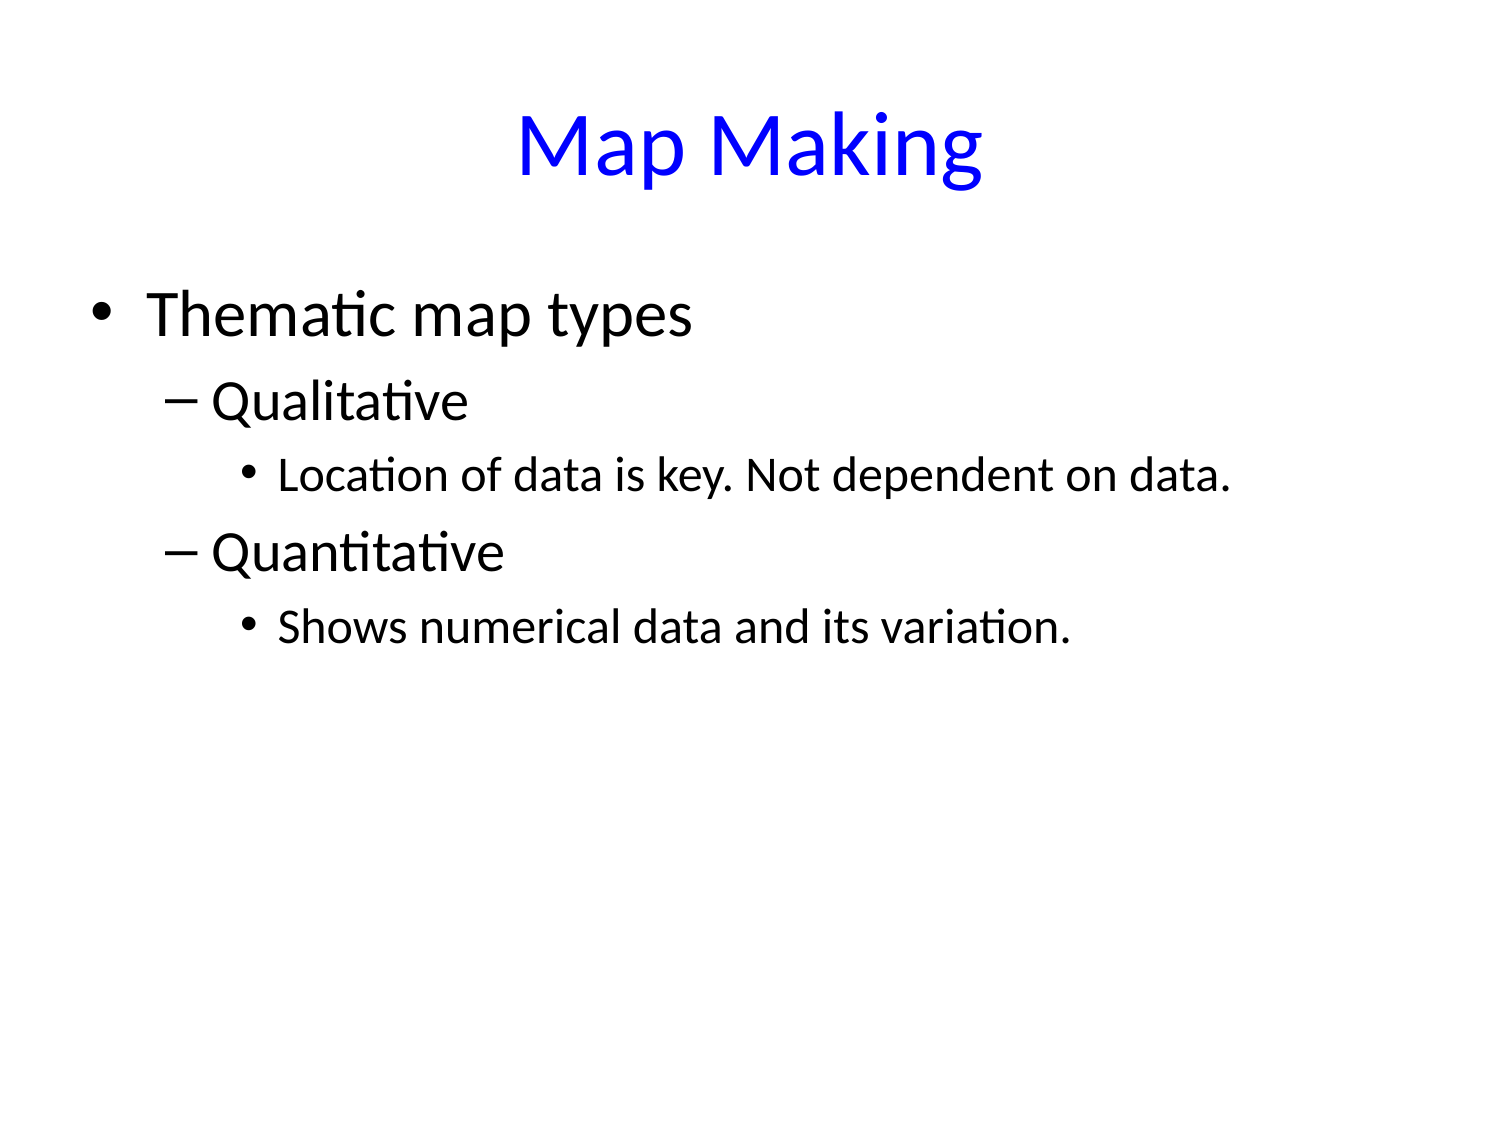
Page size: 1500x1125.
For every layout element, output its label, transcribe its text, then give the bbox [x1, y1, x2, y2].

title Map Making [75, 45, 1425, 233]
list Thematic map types Qualitative Location of data is key. Not dependent on data. Quantitative Shows numerical data and its variation. [75, 262, 1425, 1005]
